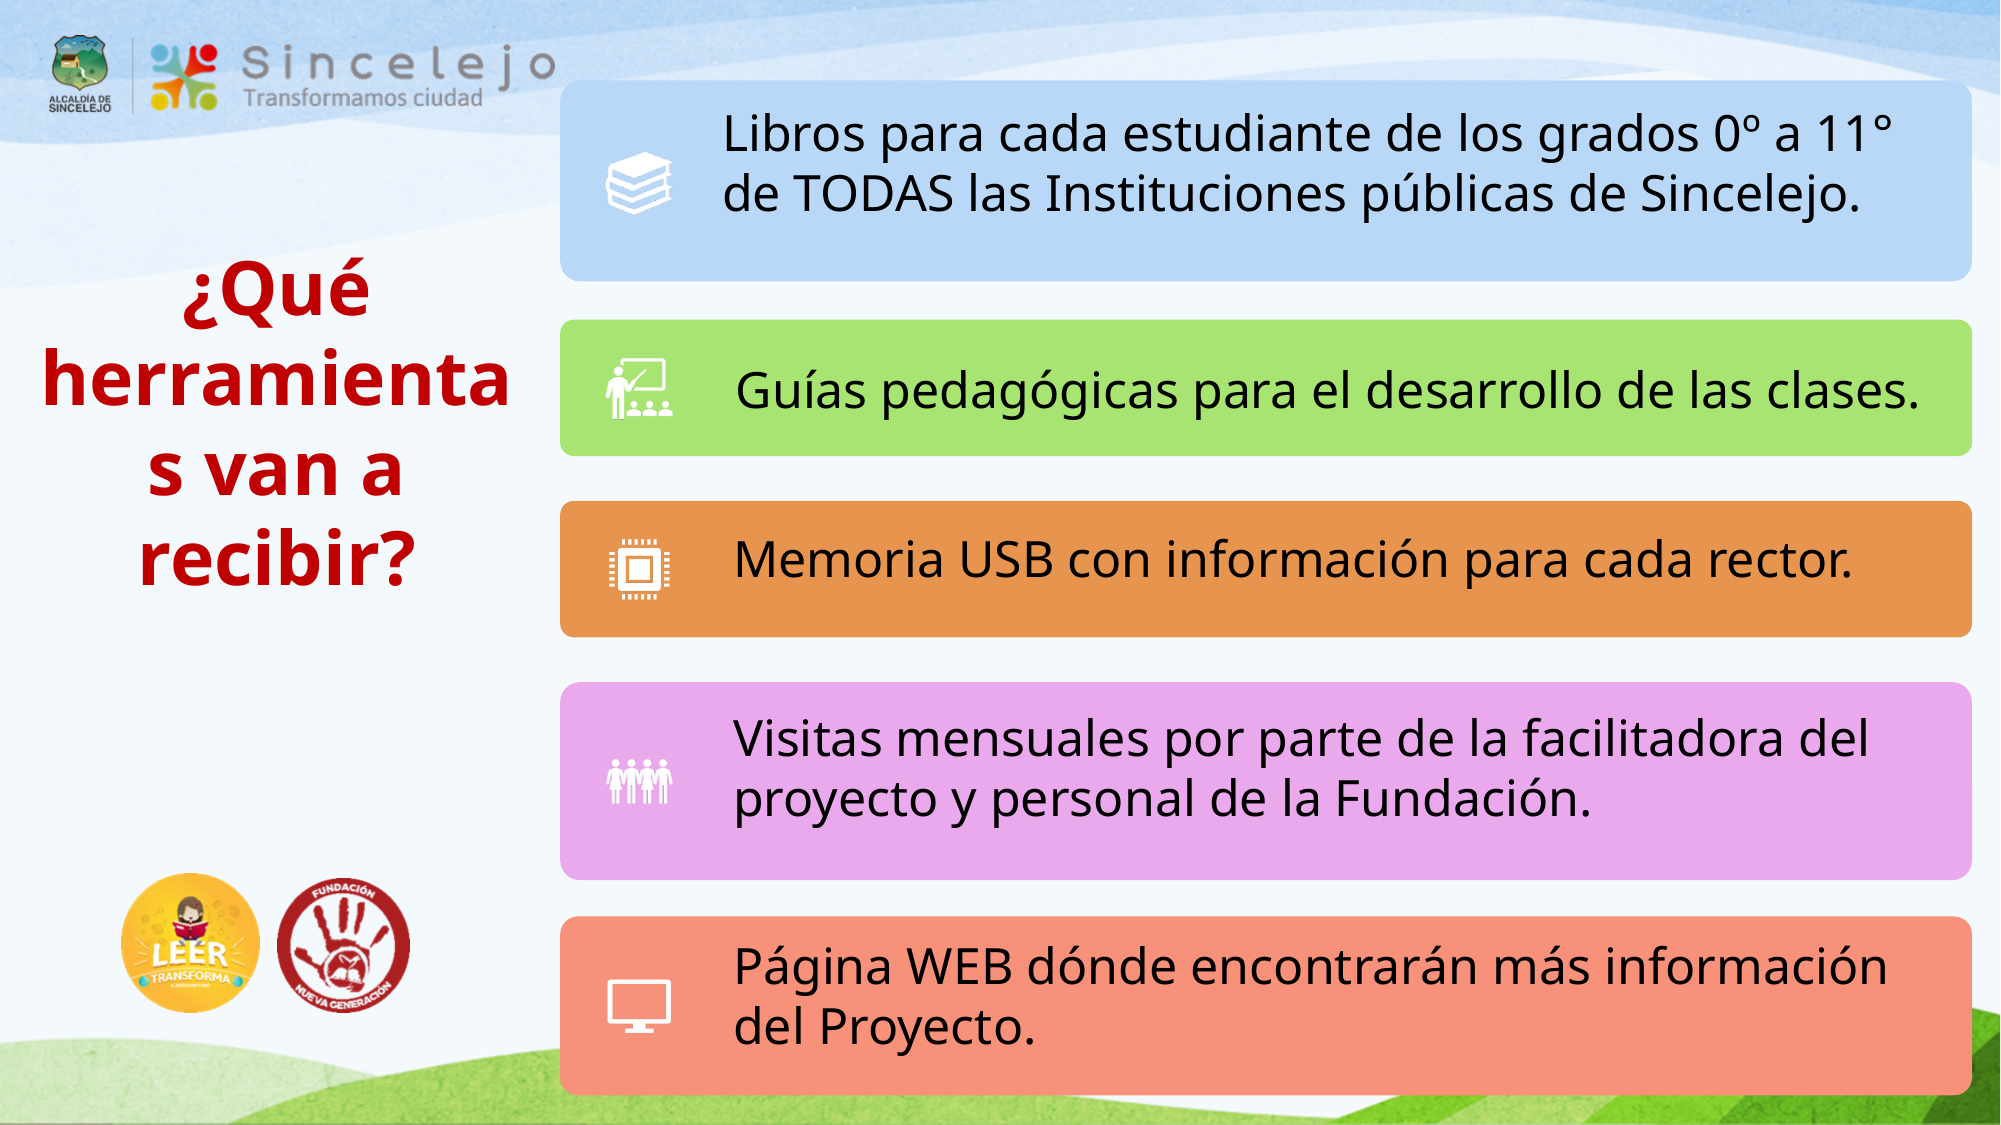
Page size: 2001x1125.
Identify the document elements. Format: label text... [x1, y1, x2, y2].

text_box ¿Qué herramientas van a recibir? [9, 233, 545, 608]
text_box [562, 62, 1975, 1116]
picture [0, 0, 2001, 1125]
